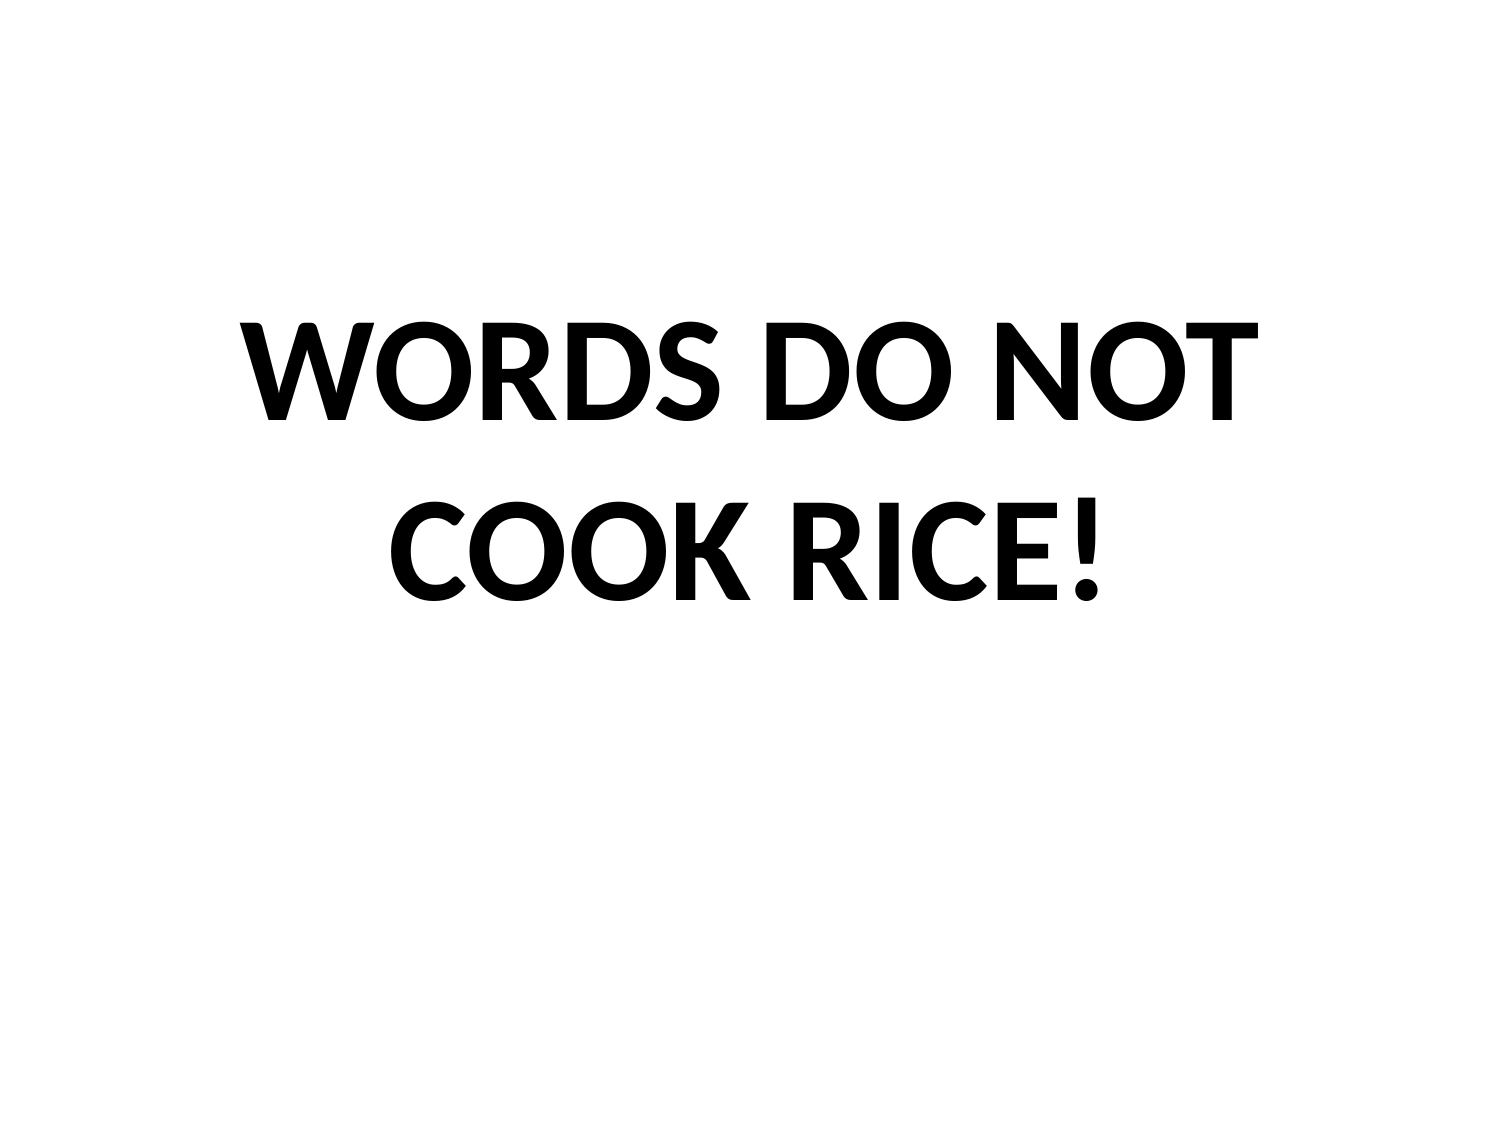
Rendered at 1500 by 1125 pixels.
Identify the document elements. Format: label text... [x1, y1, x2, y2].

list WORDS DO NOT COOK RICE! [75, 262, 1425, 1005]
